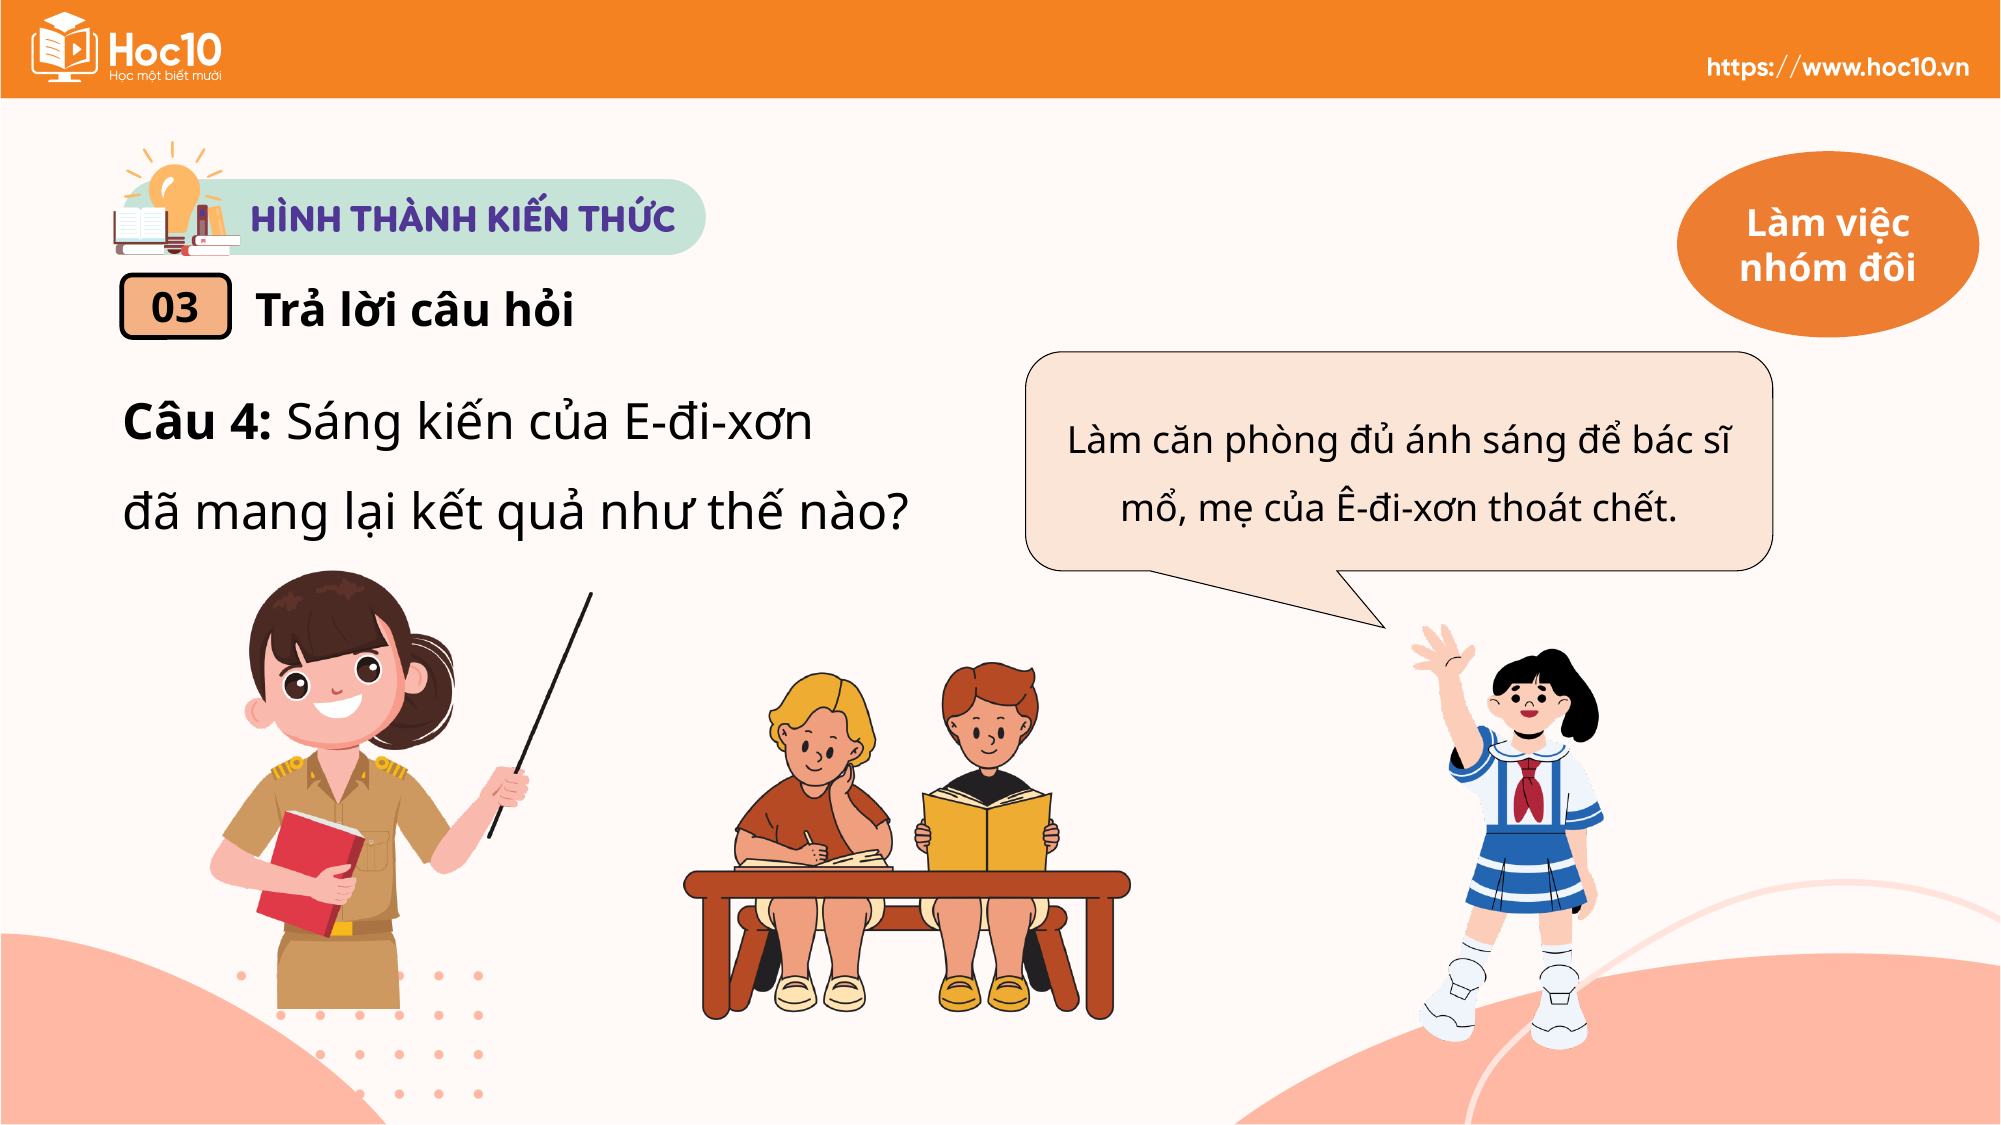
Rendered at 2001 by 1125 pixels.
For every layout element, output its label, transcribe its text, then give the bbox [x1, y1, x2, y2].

text_box Trả lời câu hỏi [240, 273, 883, 344]
text_box Câu 4: Sáng kiến của E-đi-xơn đã mang lại kết quả như thế nào? [107, 351, 1000, 547]
text_box Làm căn phòng đủ ánh sáng để bác sĩ mổ, mẹ của Ê-đi-xơn thoát chết. [1025, 351, 1774, 629]
text_box 03 [120, 273, 231, 339]
picture [0, 0, 2001, 1125]
text_box Làm việc nhóm đôi [1676, 150, 1981, 339]
